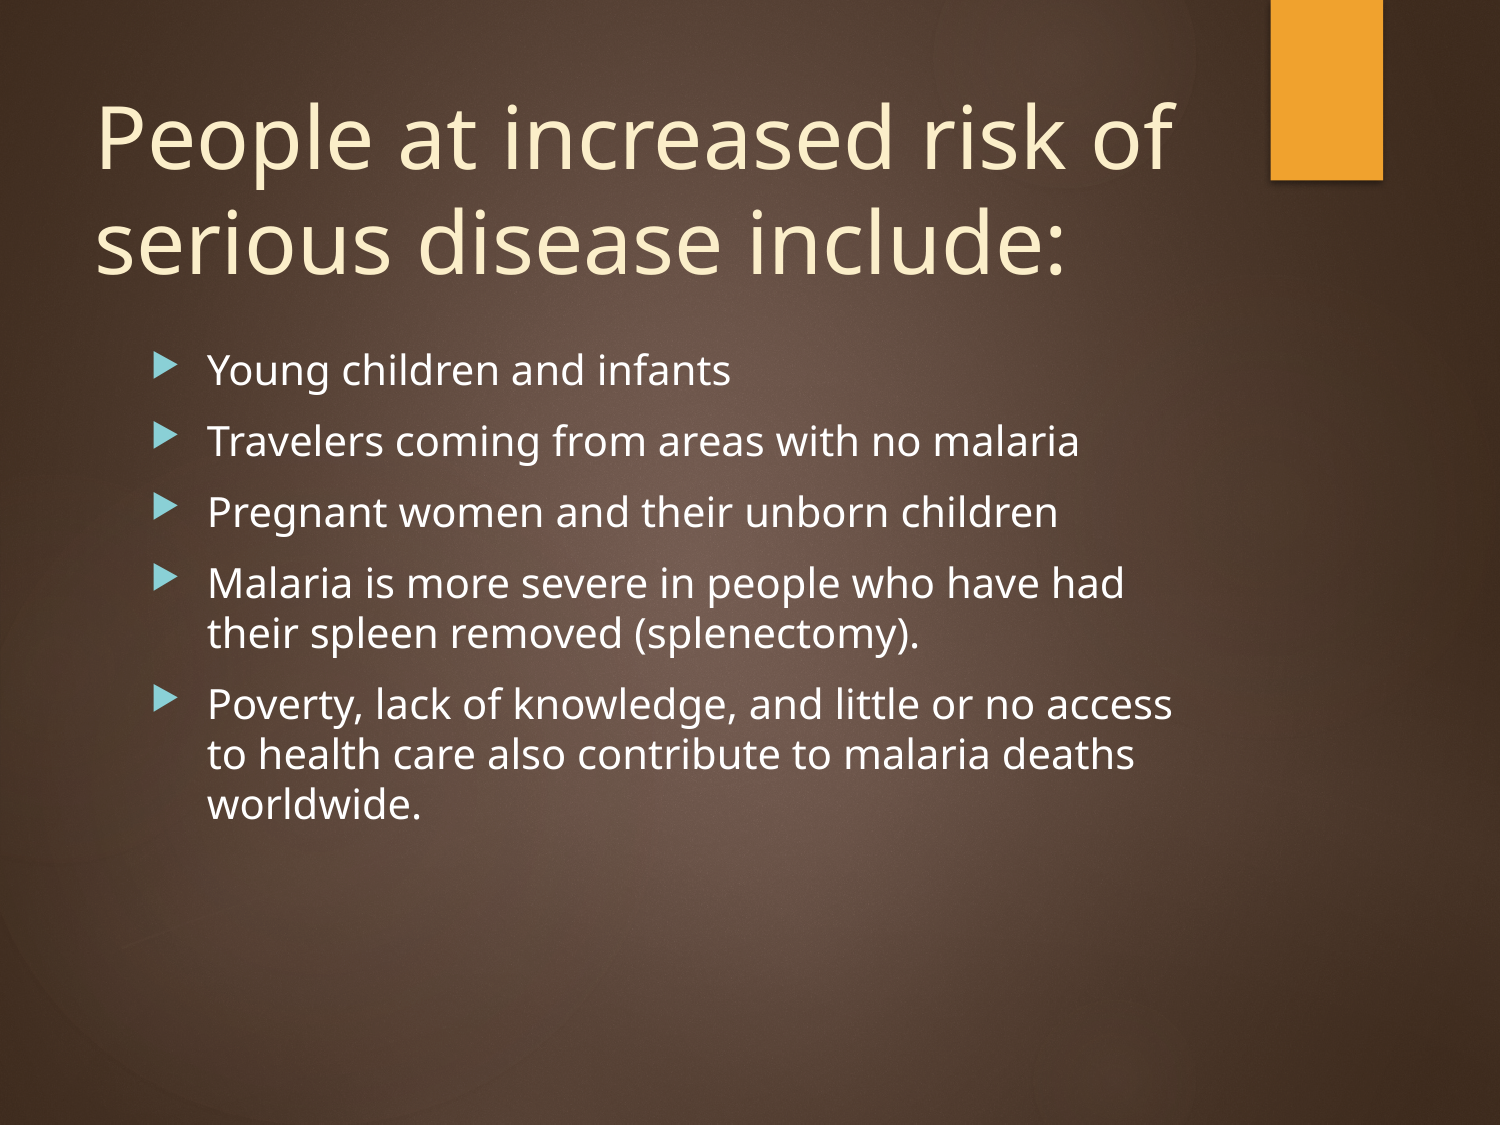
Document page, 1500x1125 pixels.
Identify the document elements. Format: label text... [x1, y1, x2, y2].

list Young children and infants Travelers coming from areas with no malaria Pregnant women and their unborn children Malaria is more severe in people who have had their spleen removed (splenectomy). Poverty, lack of knowledge, and little or no access to health care also contribute to malaria deaths worldwide. [135, 336, 1237, 1025]
title People at increased risk of serious disease include: [79, 74, 1237, 304]
